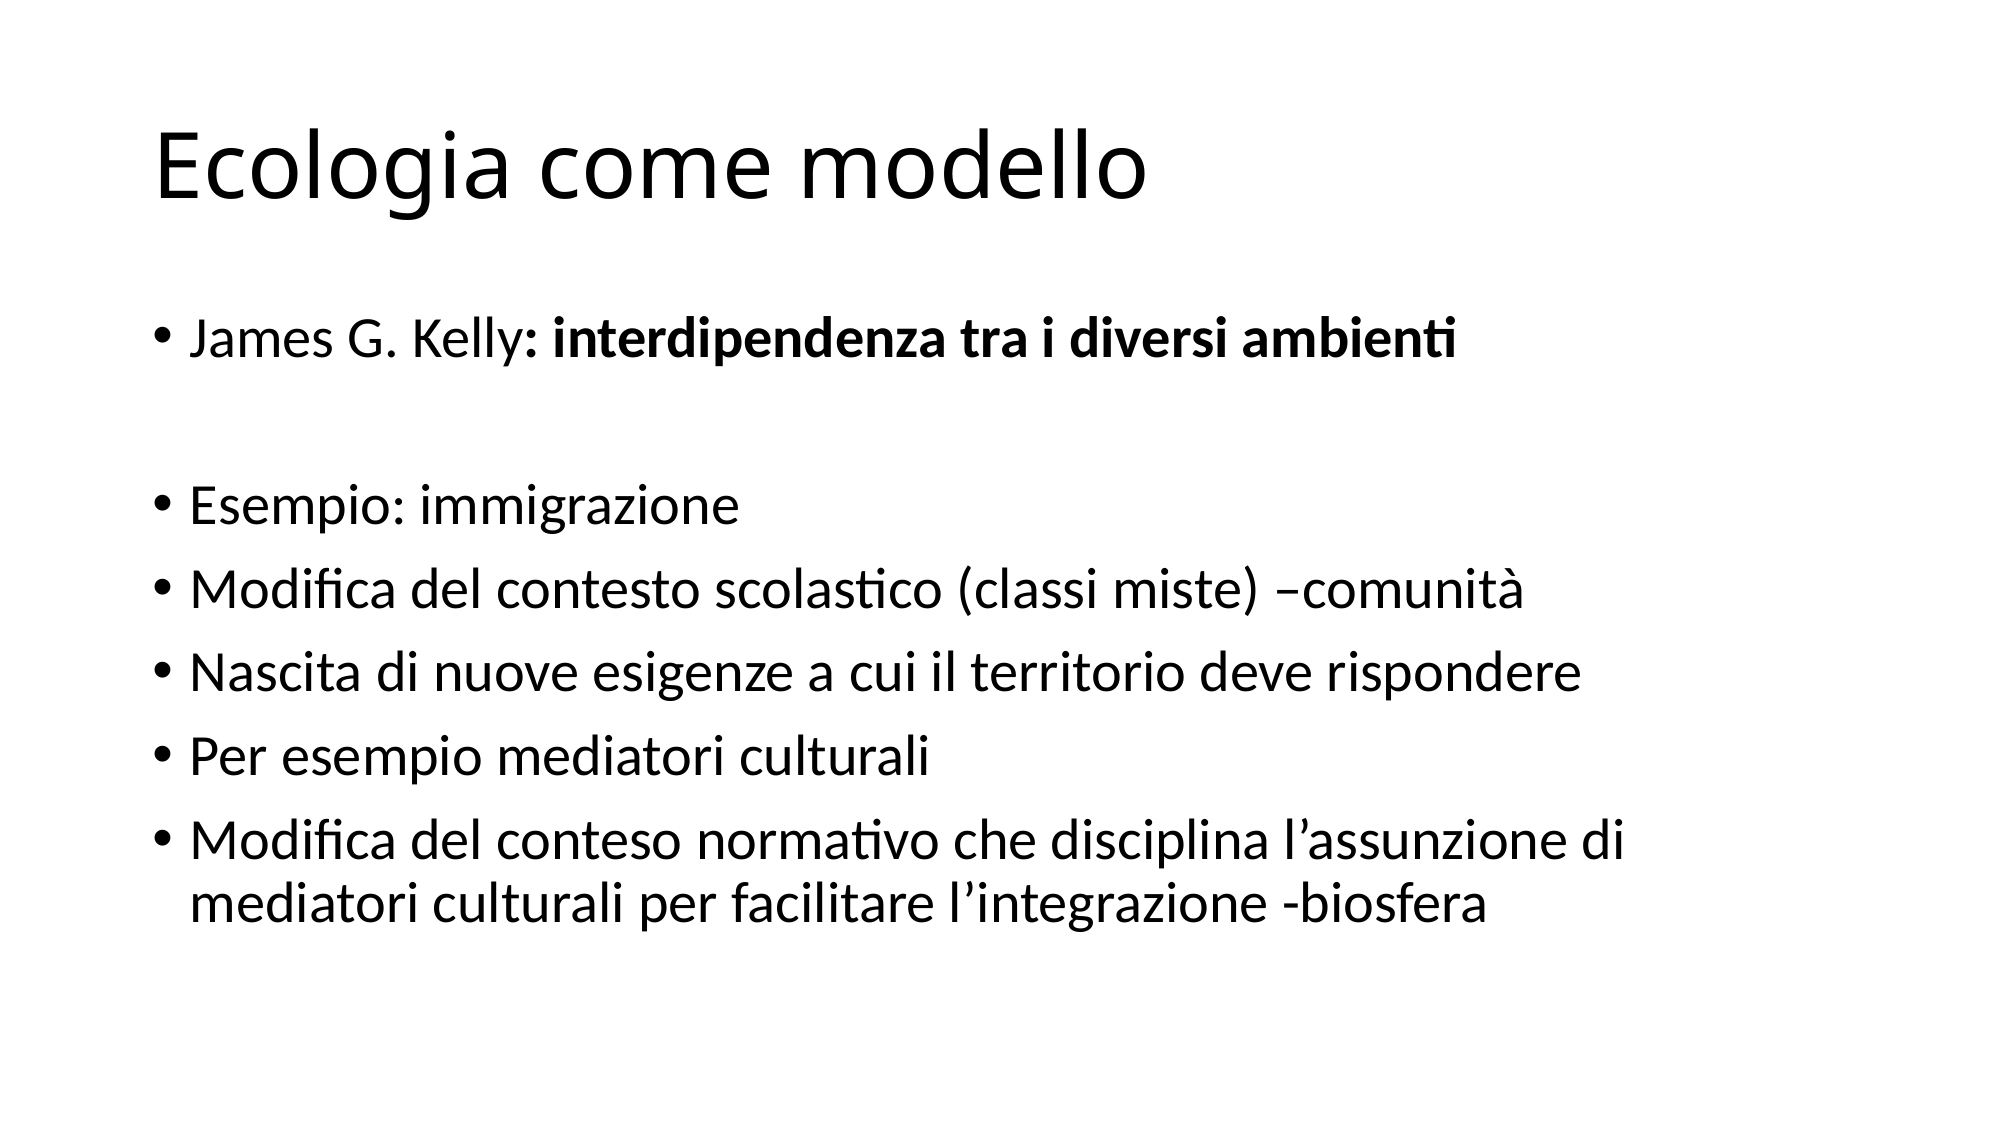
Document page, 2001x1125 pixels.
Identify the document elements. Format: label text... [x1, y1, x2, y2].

list James G. Kelly: interdipendenza tra i diversi ambienti Esempio: immigrazione Modifica del contesto scolastico (classi miste) –comunità Nascita di nuove esigenze a cui il territorio deve rispondere Per esempio mediatori culturali Modifica del conteso normativo che disciplina l’assunzione di mediatori culturali per facilitare l’integrazione -biosfera [137, 299, 1863, 1014]
title Ecologia come modello [137, 59, 1863, 278]
